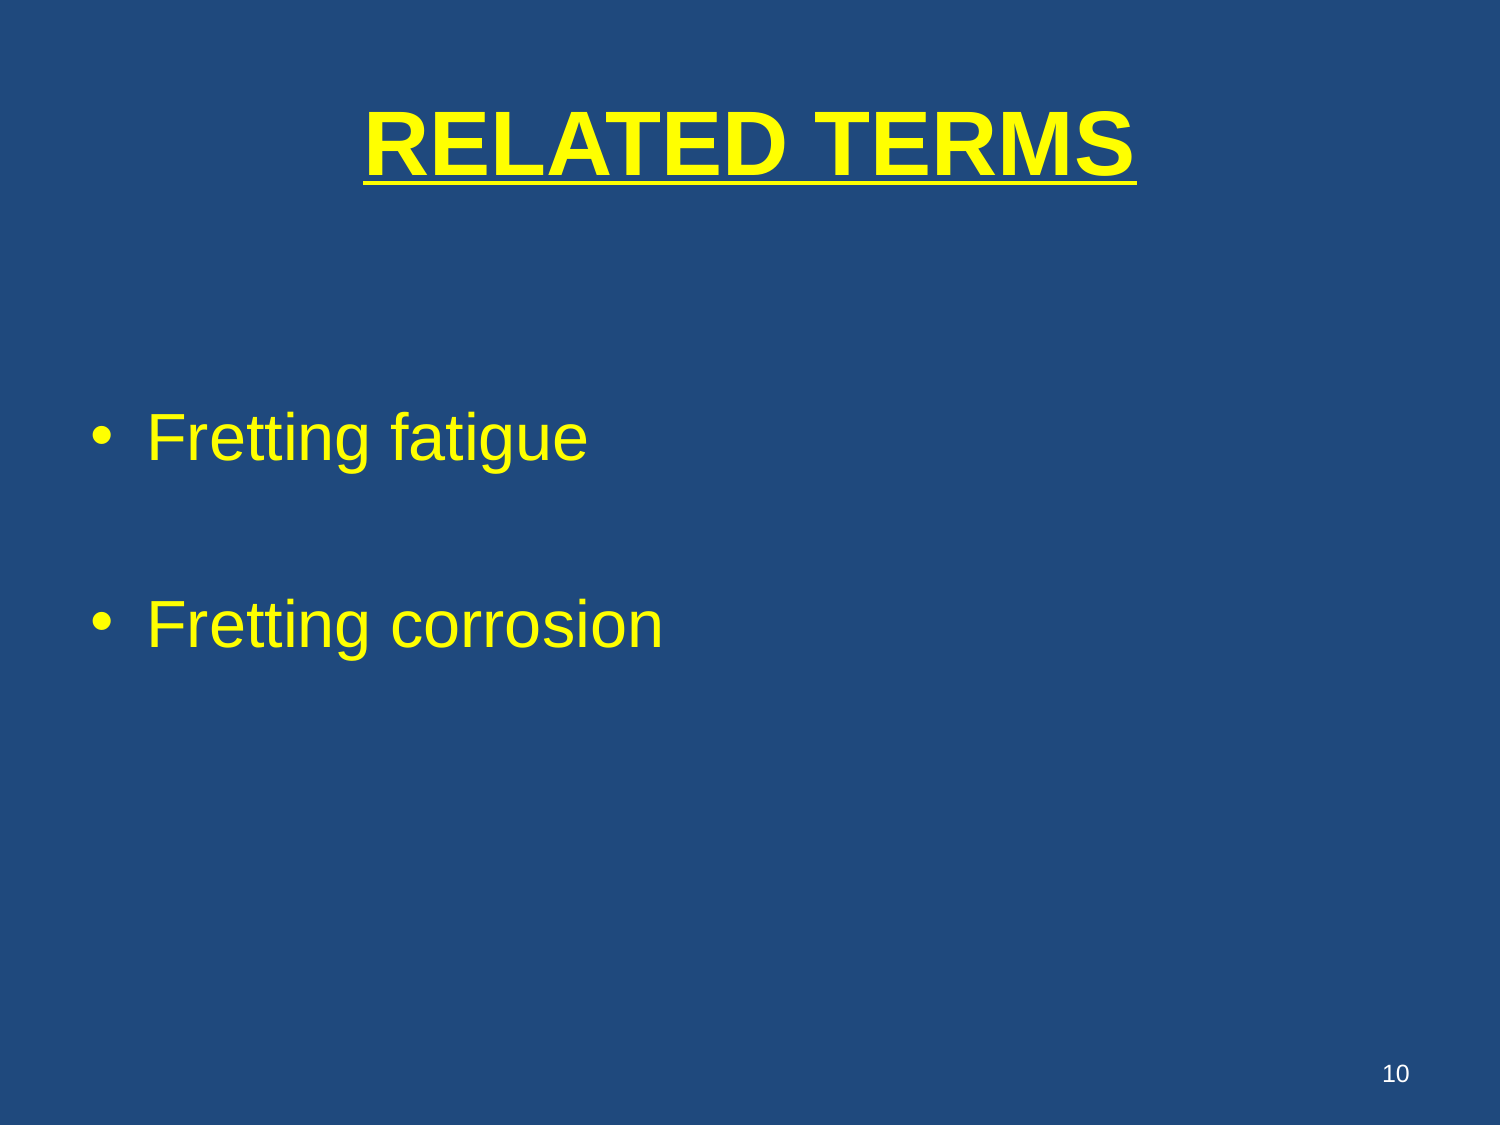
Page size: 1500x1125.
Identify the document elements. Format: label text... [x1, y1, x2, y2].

title RELATED TERMS [75, 45, 1425, 200]
list Fretting fatigue Fretting corrosion [75, 200, 1425, 943]
slide_number 10 [1074, 1042, 1425, 1103]
